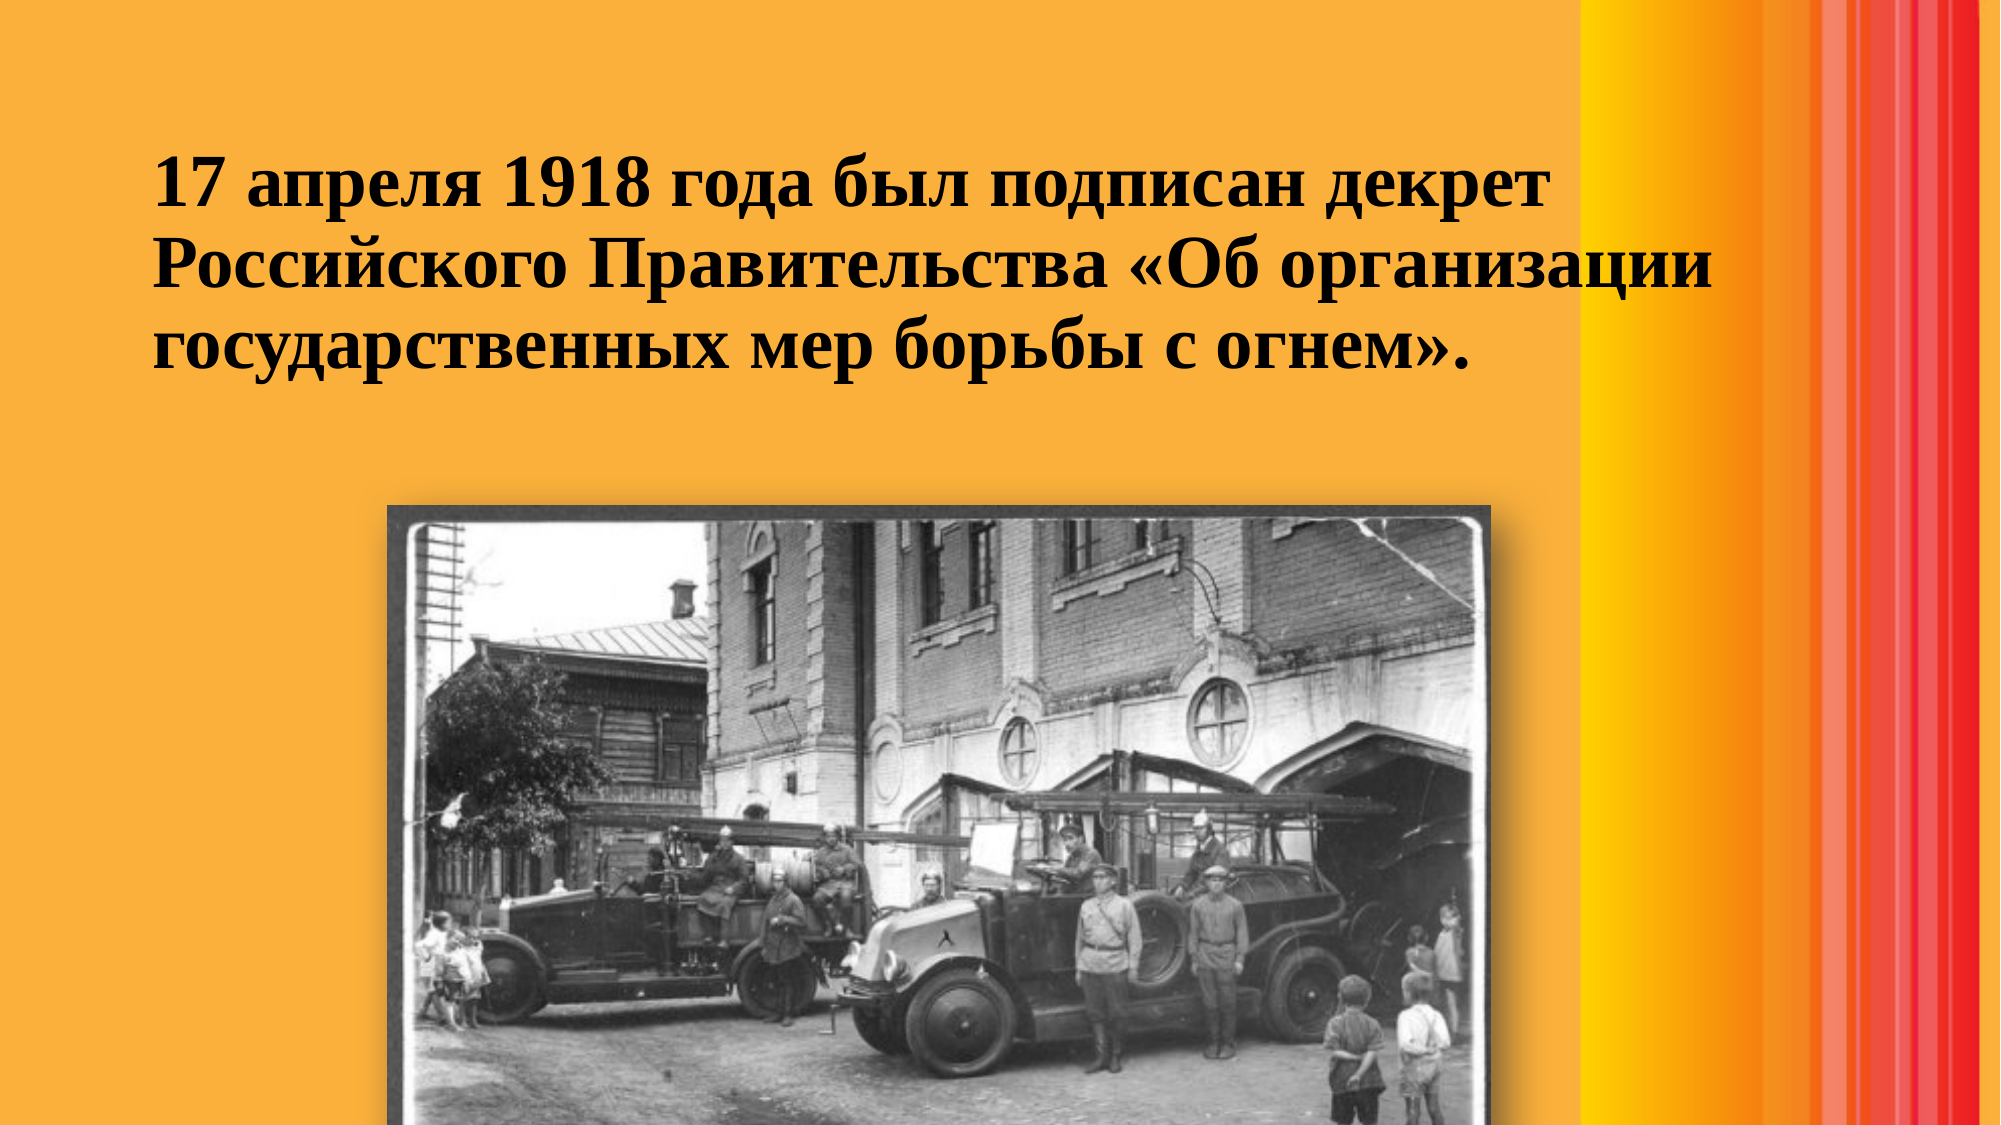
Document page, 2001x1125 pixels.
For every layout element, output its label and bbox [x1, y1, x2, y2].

list [387, 505, 1491, 1125]
picture [0, 0, 2000, 1125]
